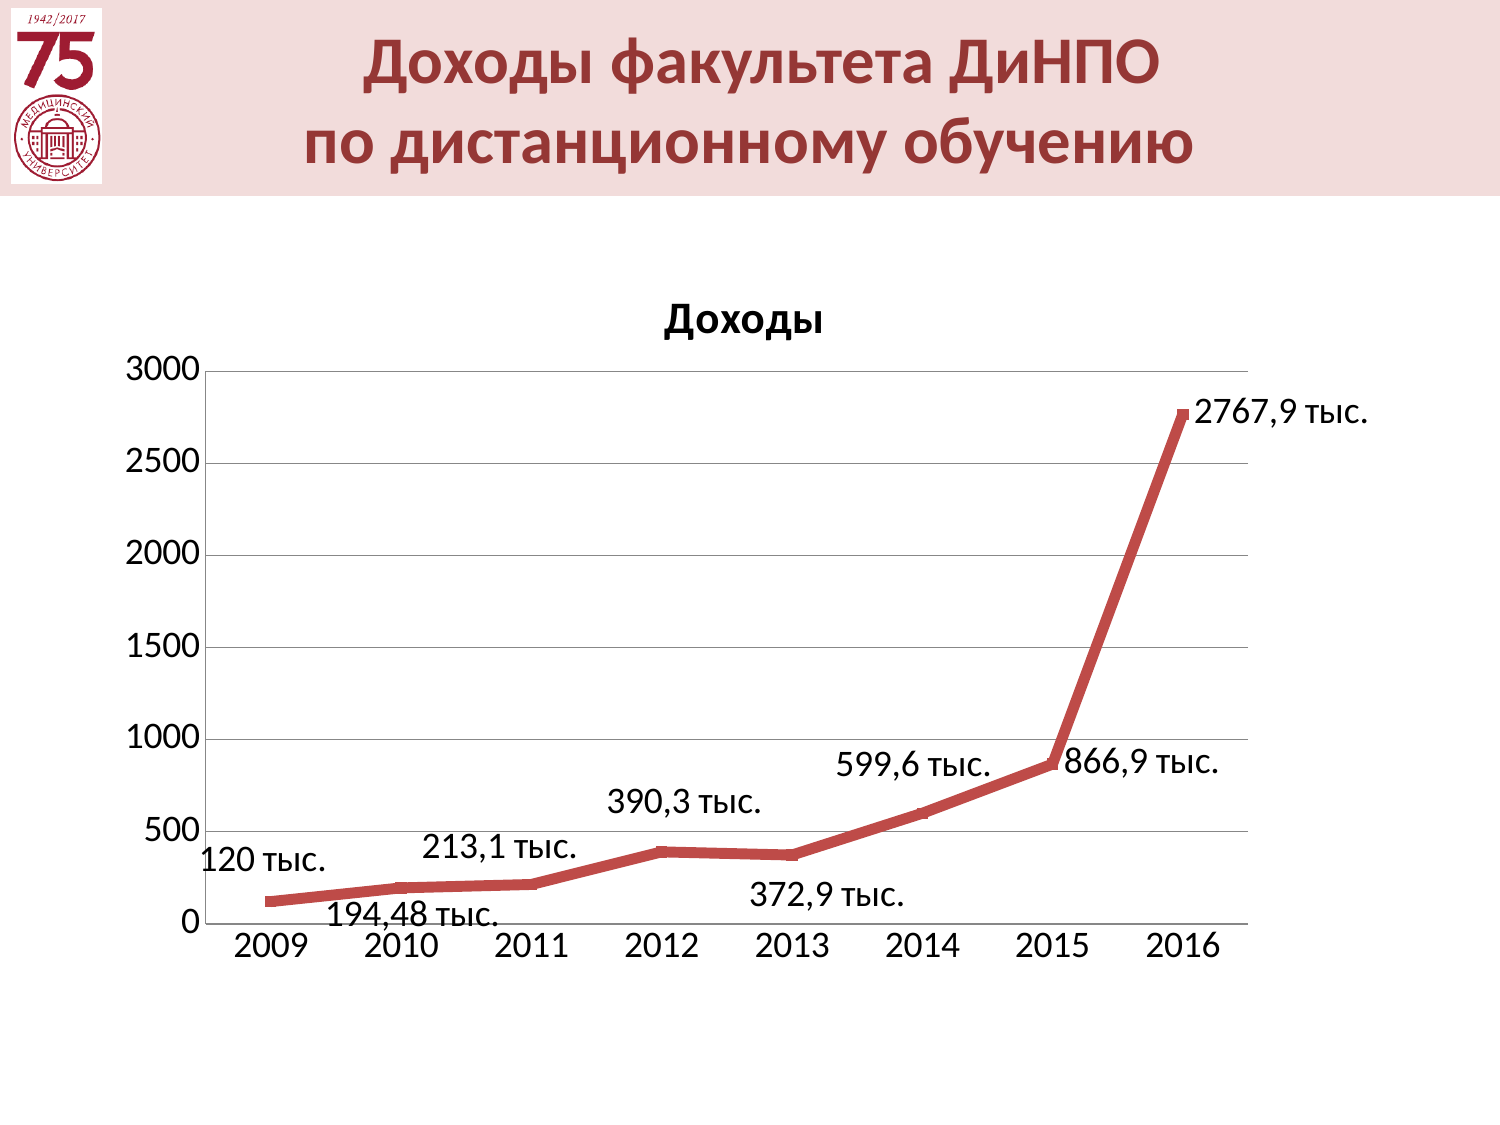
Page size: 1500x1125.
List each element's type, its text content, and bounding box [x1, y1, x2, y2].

picture [10, 8, 102, 184]
text_box Доходы факультета ДиНПО по дистанционному обучению [0, 0, 1500, 196]
chart [74, 262, 1426, 1006]
